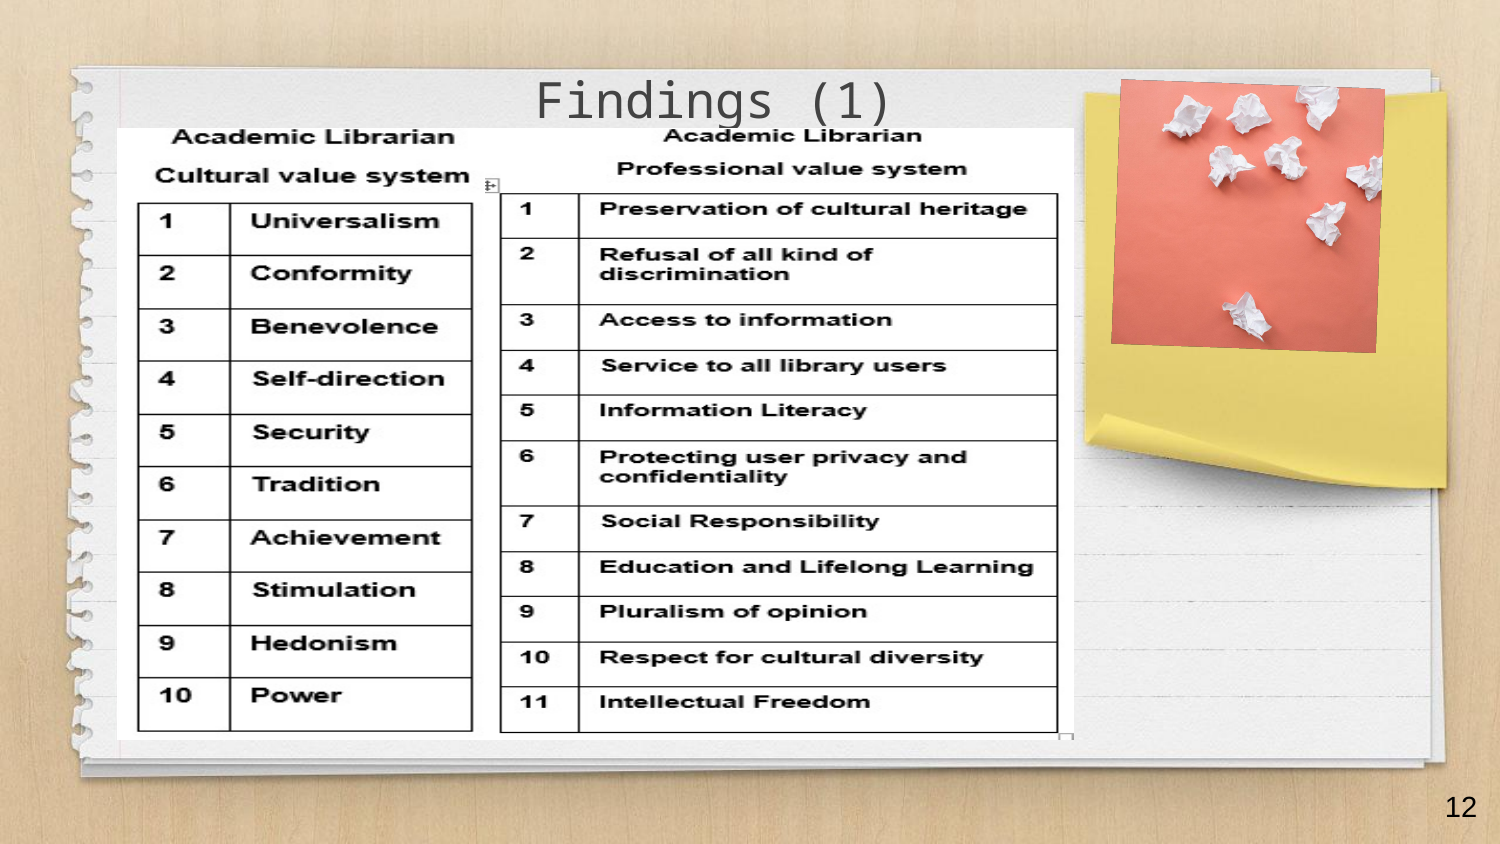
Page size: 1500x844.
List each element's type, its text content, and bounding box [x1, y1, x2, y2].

slide_number 12 [1429, 767, 1500, 844]
picture [0, 0, 1500, 844]
title Findings (1) [117, 79, 1013, 127]
